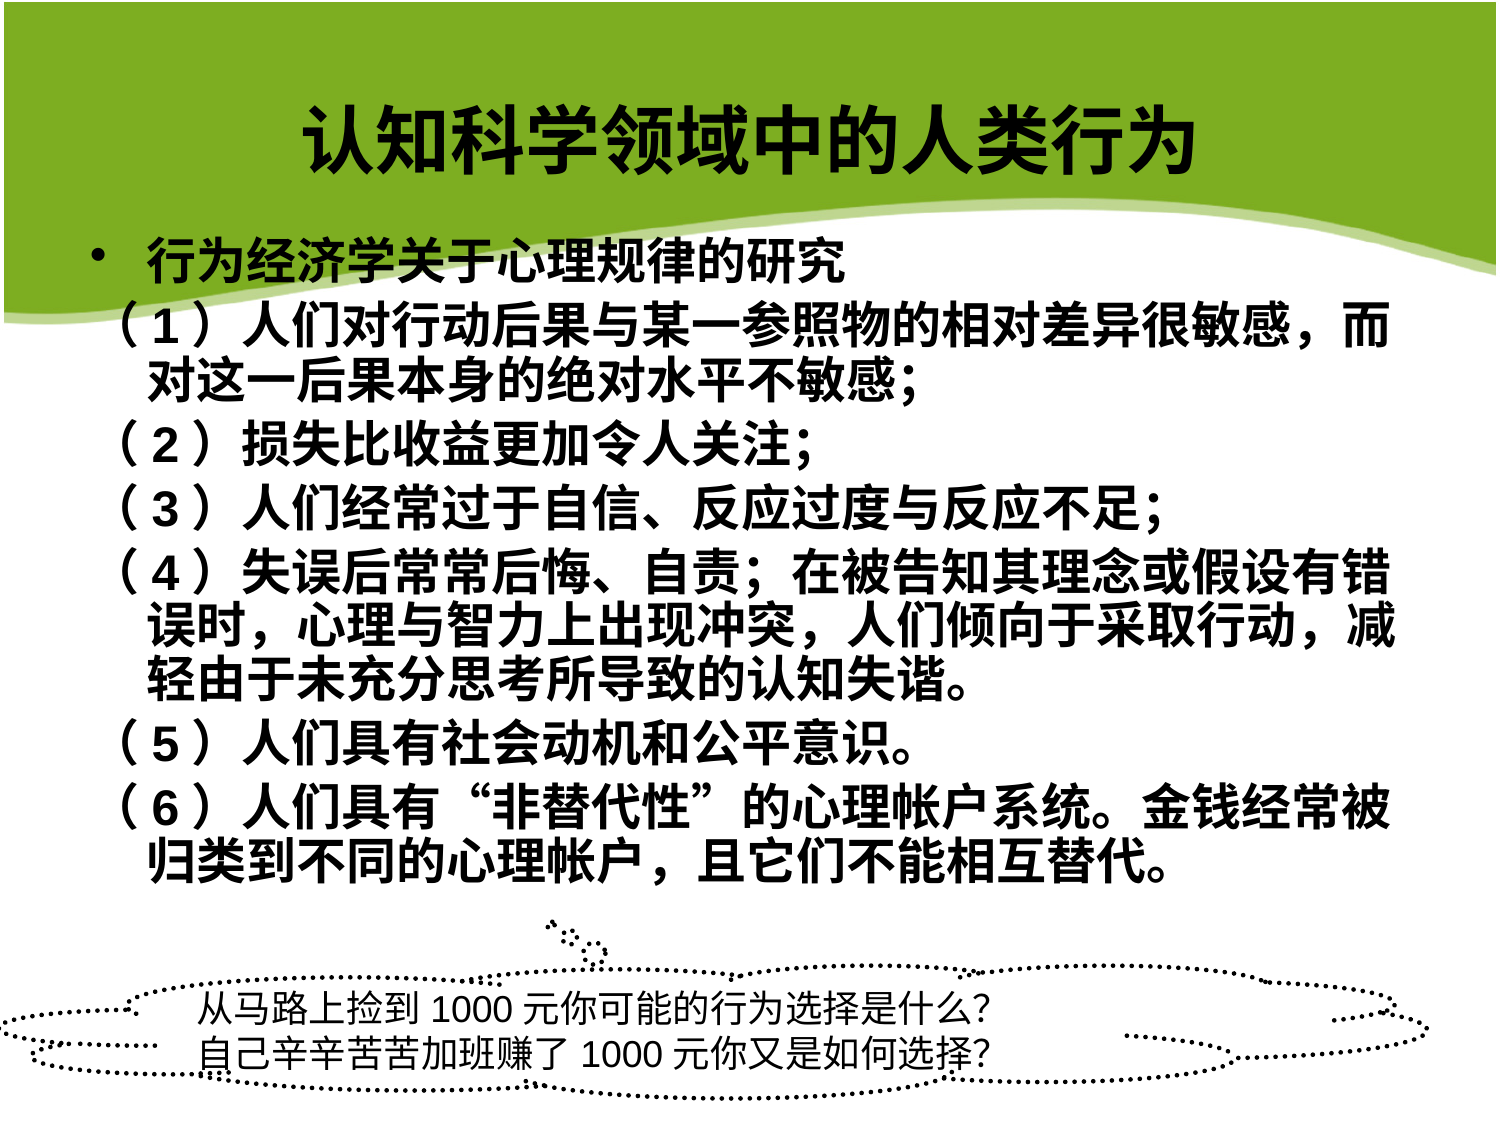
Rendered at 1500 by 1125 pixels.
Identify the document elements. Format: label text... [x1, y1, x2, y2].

list 行为经济学关于心理规律的研究 （1）人们对行动后果与某一参照物的相对差异很敏感，而对这一后果本身的绝对水平不敏感； （2）损失比收益更加令人关注； （3）人们经常过于自信、反应过度与反应不足； （4）失误后常常后悔、自责；在被告知其理念或假设有错误时，心理与智力上出现冲突，人们倾向于采取行动，减轻由于未充分思考所导致的认知失谐。 （5）人们具有社会动机和公平意识。 （6）人们具有“非替代性”的心理帐户系统。金钱经常被归类到不同的心理帐户，且它们不能相互替代。 [74, 229, 1425, 972]
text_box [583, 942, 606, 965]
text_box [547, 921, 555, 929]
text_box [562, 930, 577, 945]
picture [0, 0, 1500, 1125]
text_box 从马路上捡到1000元你可能的行为选择是什么？ 自己辛辛苦苦加班赚了1000元你又是如何选择？ [0, 965, 1428, 1099]
title 认知科学领域中的人类行为 [75, 45, 1425, 229]
